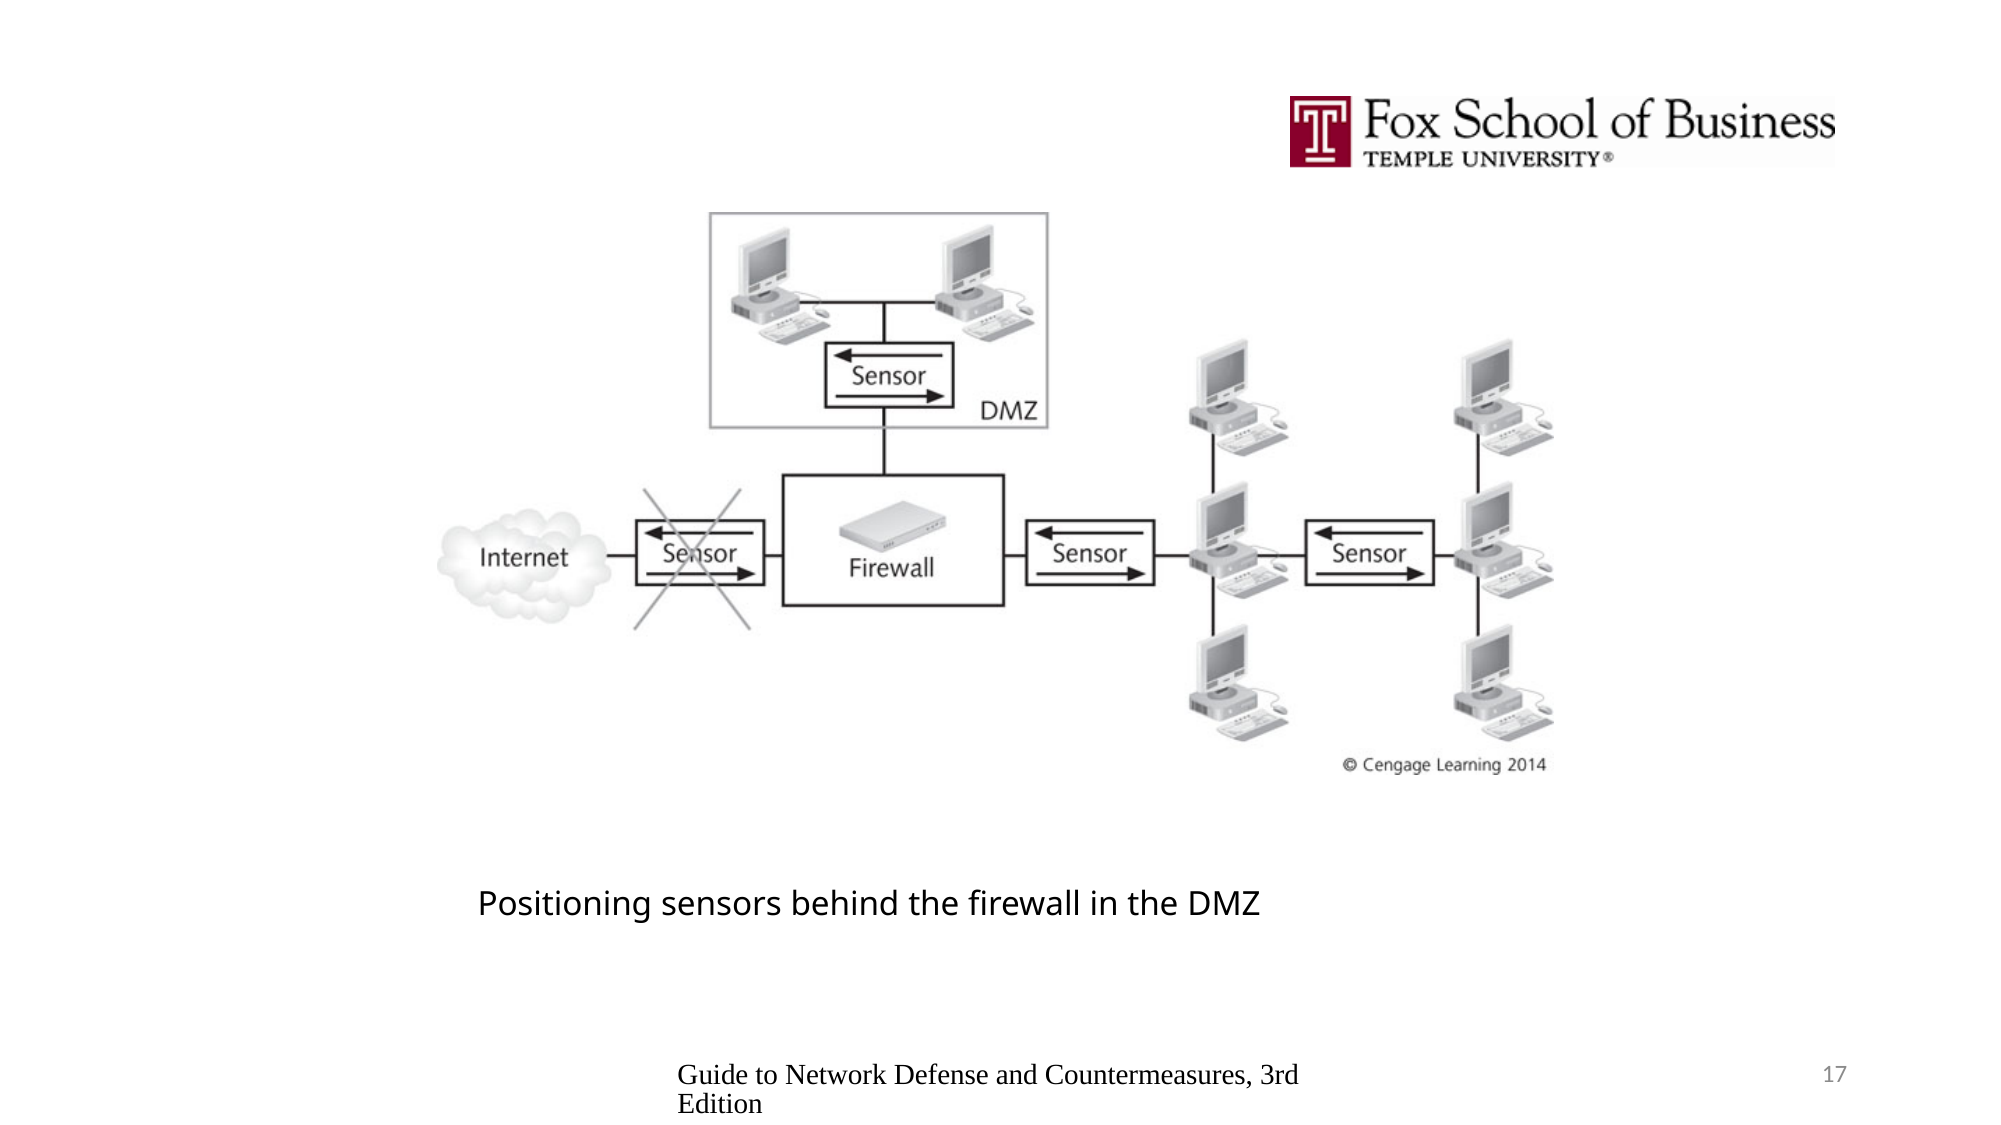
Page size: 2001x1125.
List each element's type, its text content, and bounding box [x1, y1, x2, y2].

text_box Positioning sensors behind the firewall in the DMZ [462, 874, 1286, 930]
picture [1290, 96, 1835, 169]
slide_number 17 [1412, 1042, 1863, 1103]
footer Guide to Network Defense and Countermeasures, 3rd Edition [662, 1042, 1338, 1103]
picture [437, 212, 1554, 775]
